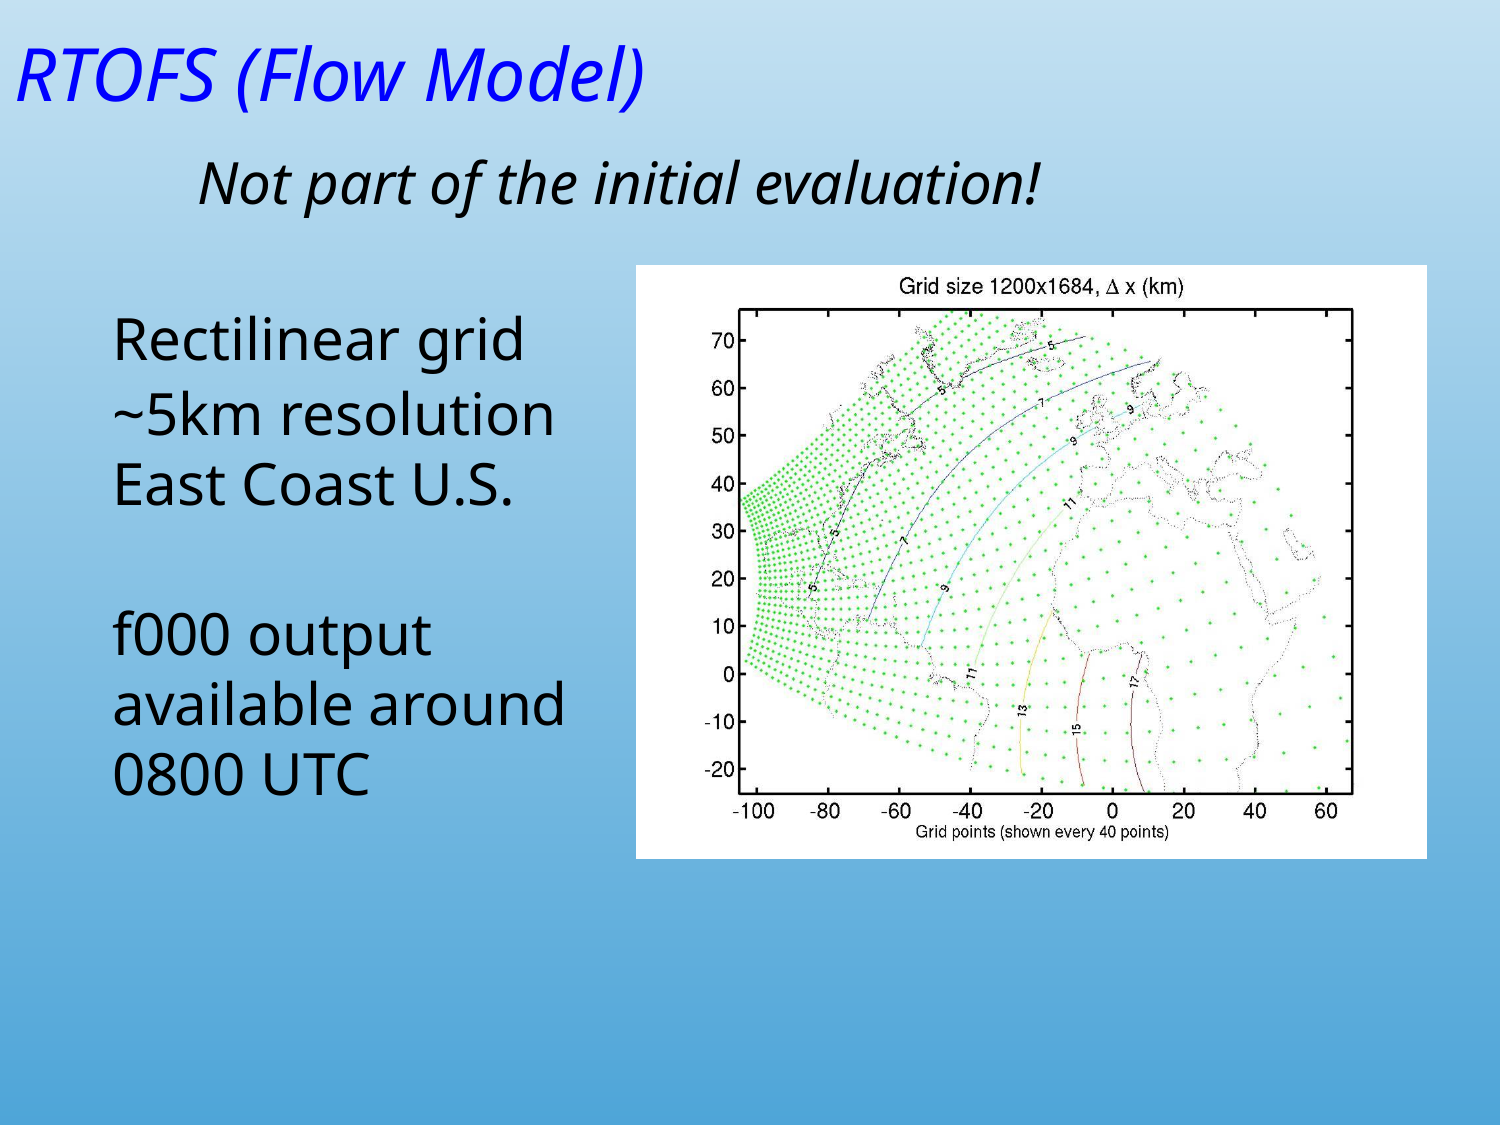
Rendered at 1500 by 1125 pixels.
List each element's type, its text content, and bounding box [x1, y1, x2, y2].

text_box Not part of the initial evaluation! [182, 138, 1057, 224]
title RTOFS (Flow Model) [0, 20, 1343, 124]
picture [635, 265, 1428, 860]
list Rectilinear grid ~5km resolution East Coast U.S. f000 output available around 0800 UTC [82, 287, 636, 962]
